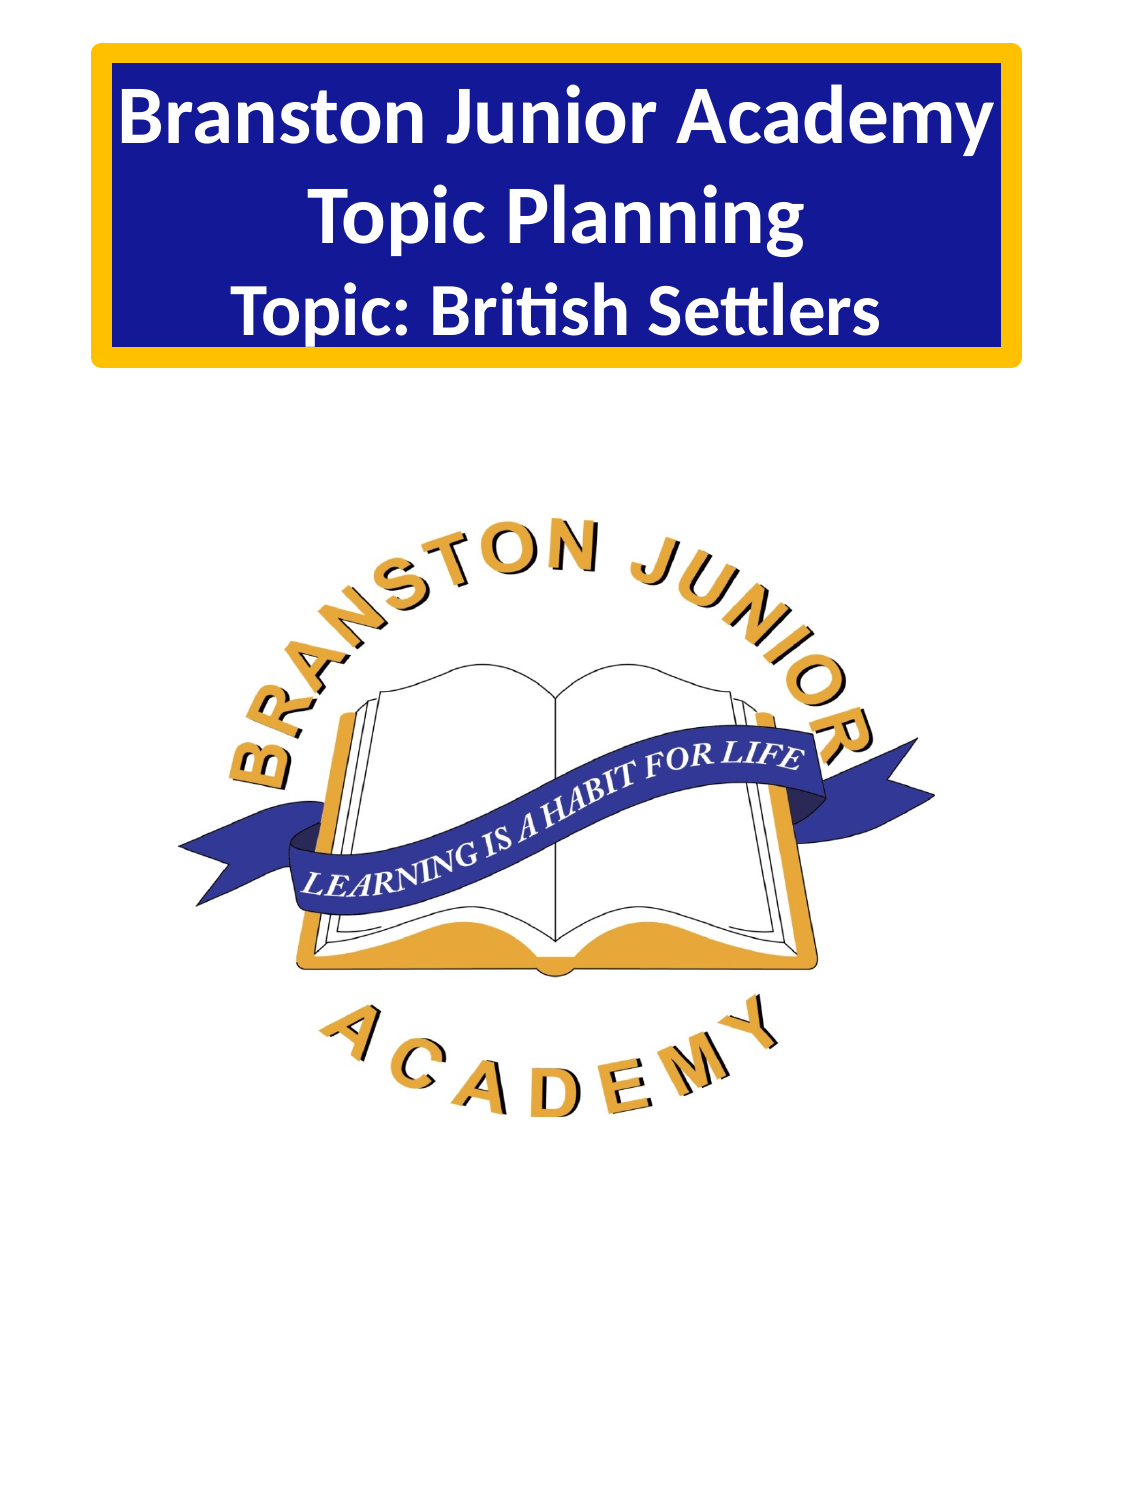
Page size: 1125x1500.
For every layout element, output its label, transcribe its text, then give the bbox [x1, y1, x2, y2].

text_box Branston Junior Academy Topic Planning Topic: British Settlers [101, 53, 1012, 358]
picture [178, 518, 935, 1117]
